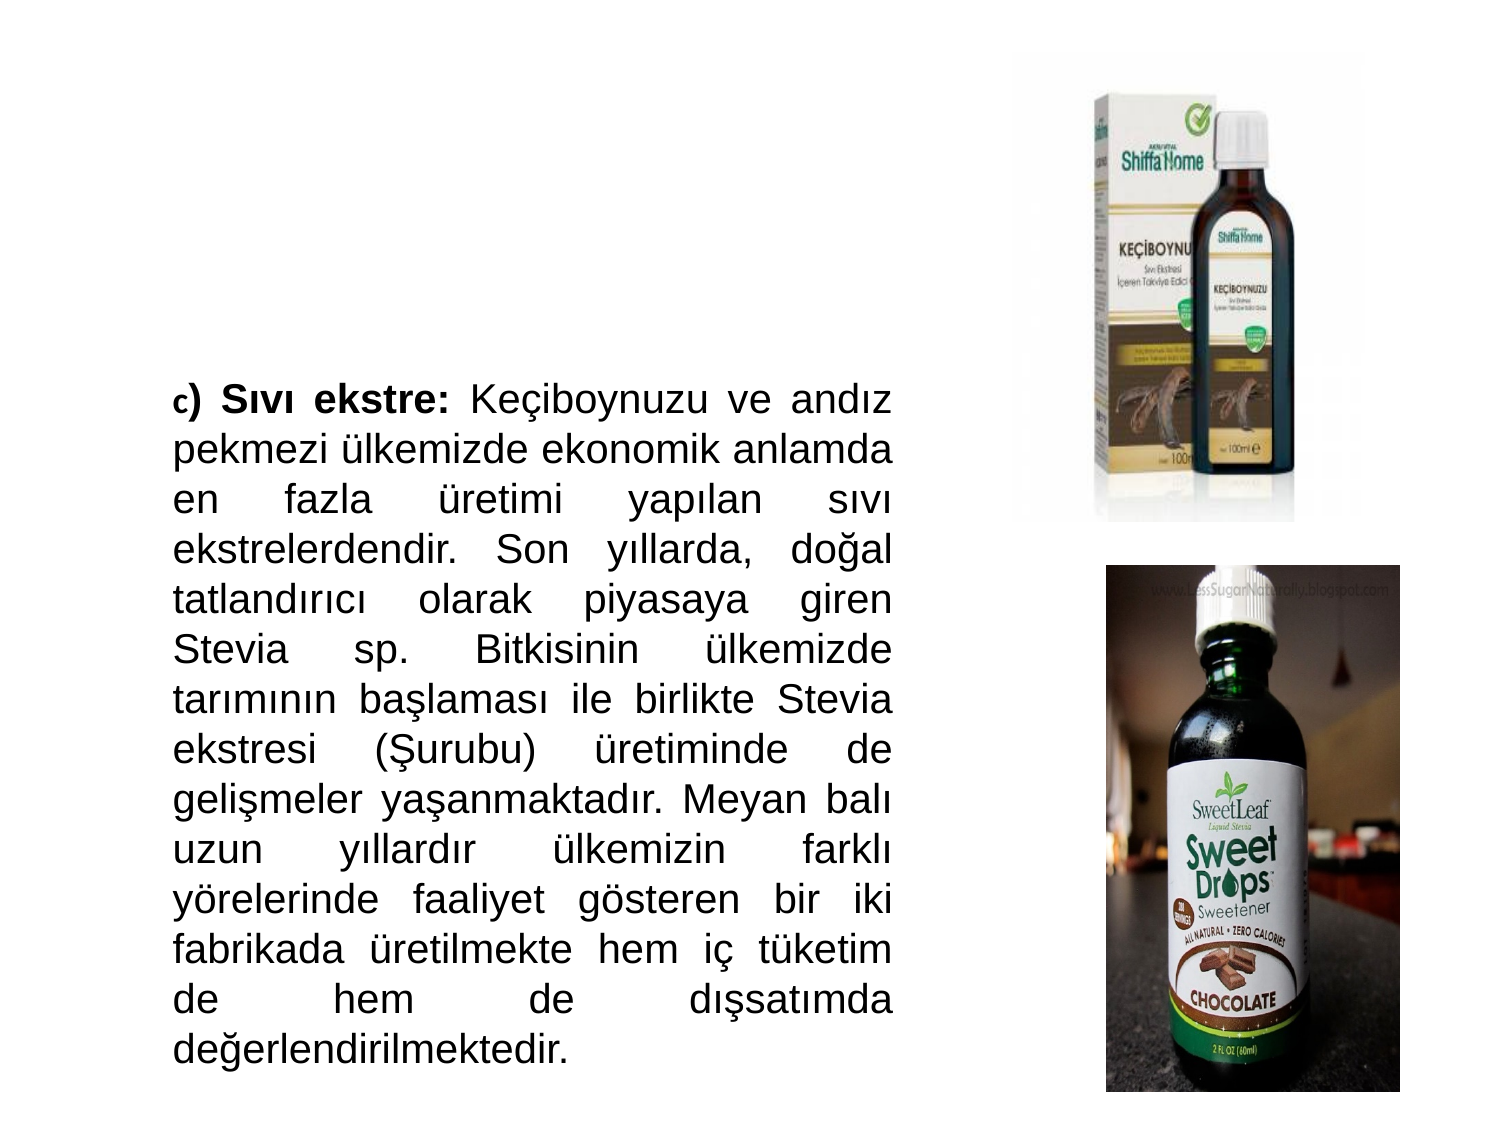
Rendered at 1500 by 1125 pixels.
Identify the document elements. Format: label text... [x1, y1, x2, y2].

text_box c) Sıvı ekstre: Keçiboynuzu ve andız pekmezi ülkemizde ekonomik anlamda en fazla üretimi yapılan sıvı ekstrelerdendir. Son yıllarda, doğal tatlandırıcı olarak piyasaya giren Stevia sp. Bitkisinin ülkemizde tarımının başlaması ile birlikte Stevia ekstresi (Şurubu) üretiminde de gelişmeler yaşanmaktadır. Meyan balı uzun yıllardır ülkemizin farklı yörelerinde faaliyet gösteren bir iki fabrikada üretilmekte hem iç tüketim de hem de dışsatımda değerlendirilmektedir. [157, 364, 908, 1080]
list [1012, 52, 1365, 522]
picture [1105, 565, 1400, 1092]
